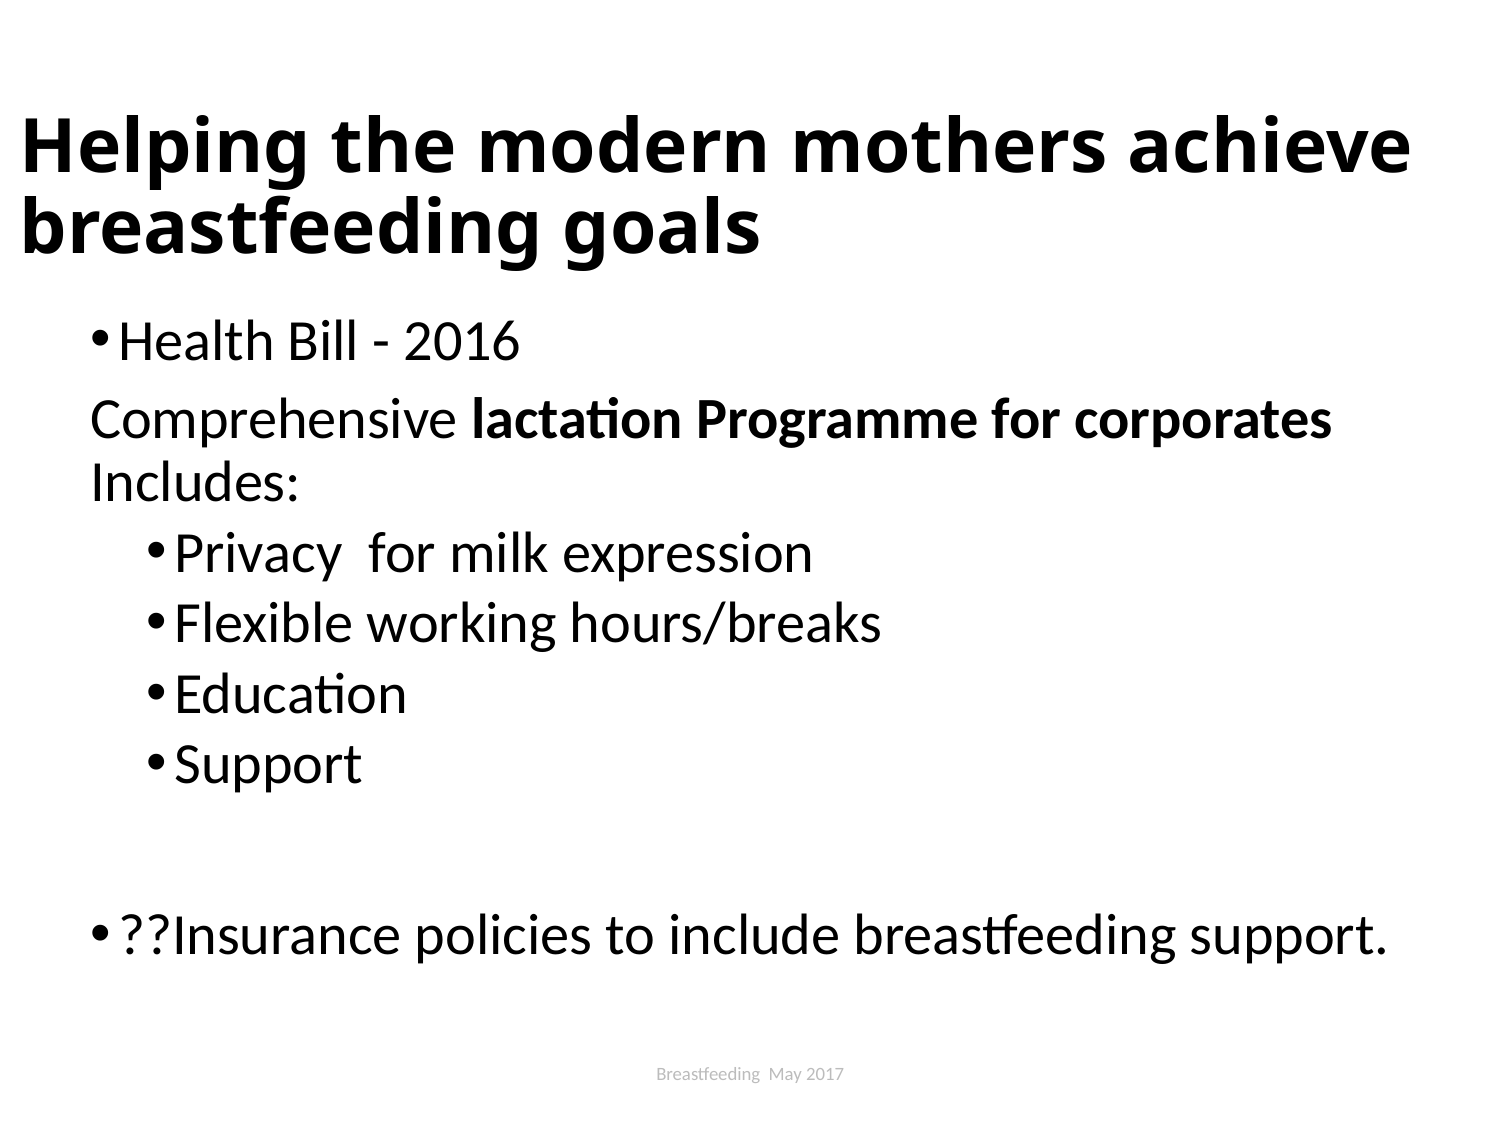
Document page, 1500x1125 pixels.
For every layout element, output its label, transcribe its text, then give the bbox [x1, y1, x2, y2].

list Health Bill - 2016 Comprehensive lactation Programme for corporates Includes: Privacy for milk expression Flexible working hours/breaks Education Support ??Insurance policies to include breastfeeding support. [75, 302, 1425, 1045]
footer Breastfeeding May 2017 [496, 1042, 1004, 1103]
title Helping the modern mothers achieve breastfeeding goals [4, 1, 1430, 303]
